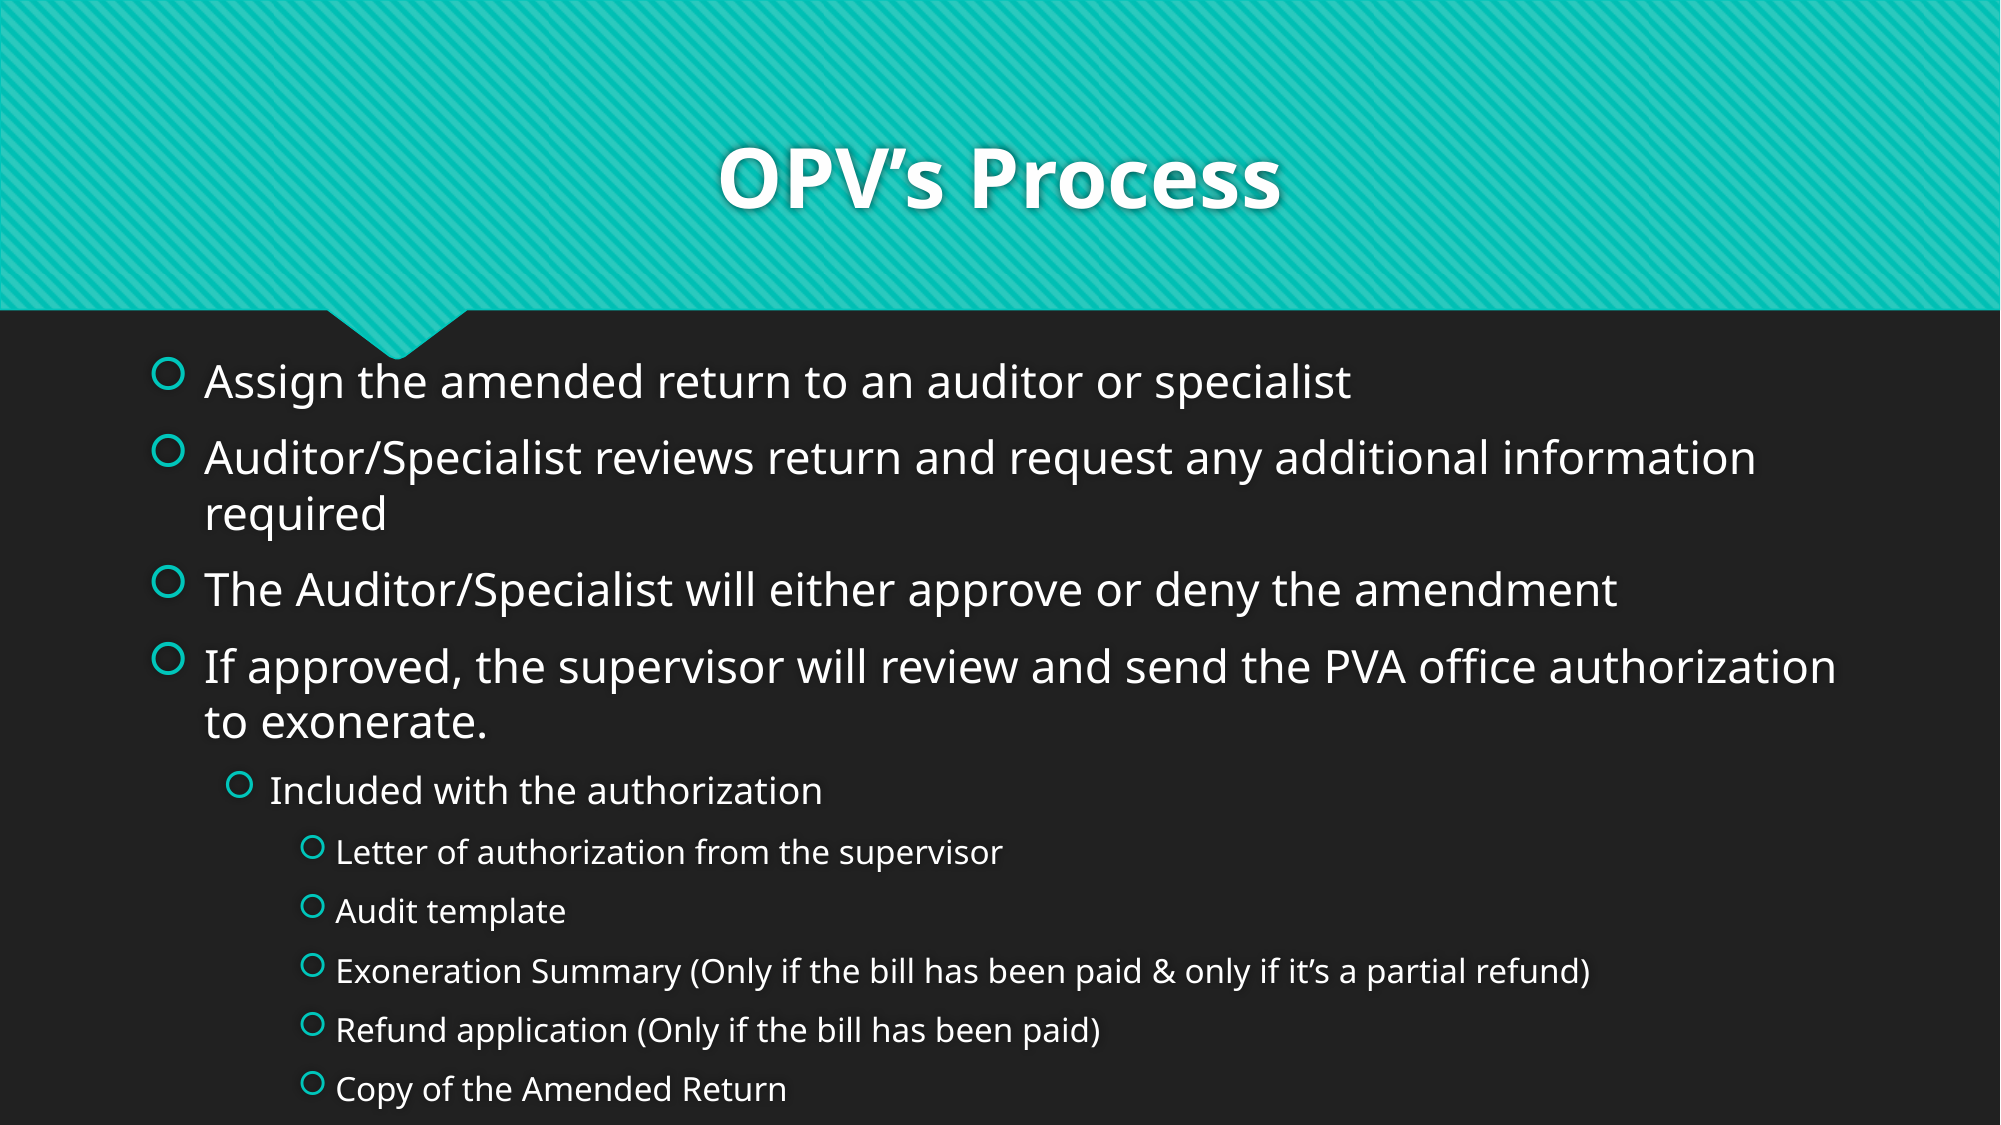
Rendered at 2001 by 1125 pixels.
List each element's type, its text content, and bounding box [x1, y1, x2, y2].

list Assign the amended return to an auditor or specialist Auditor/Specialist reviews return and request any additional information required The Auditor/Specialist will either approve or deny the amendment If approved, the supervisor will review and send the PVA office authorization to exonerate. Included with the authorization Letter of authorization from the supervisor Audit template Exoneration Summary (Only if the bill has been paid & only if it’s a partial refund) Refund application (Only if the bill has been paid) Copy of the Amended Return [132, 296, 1865, 1125]
title OPV’s Process [132, 73, 1868, 233]
